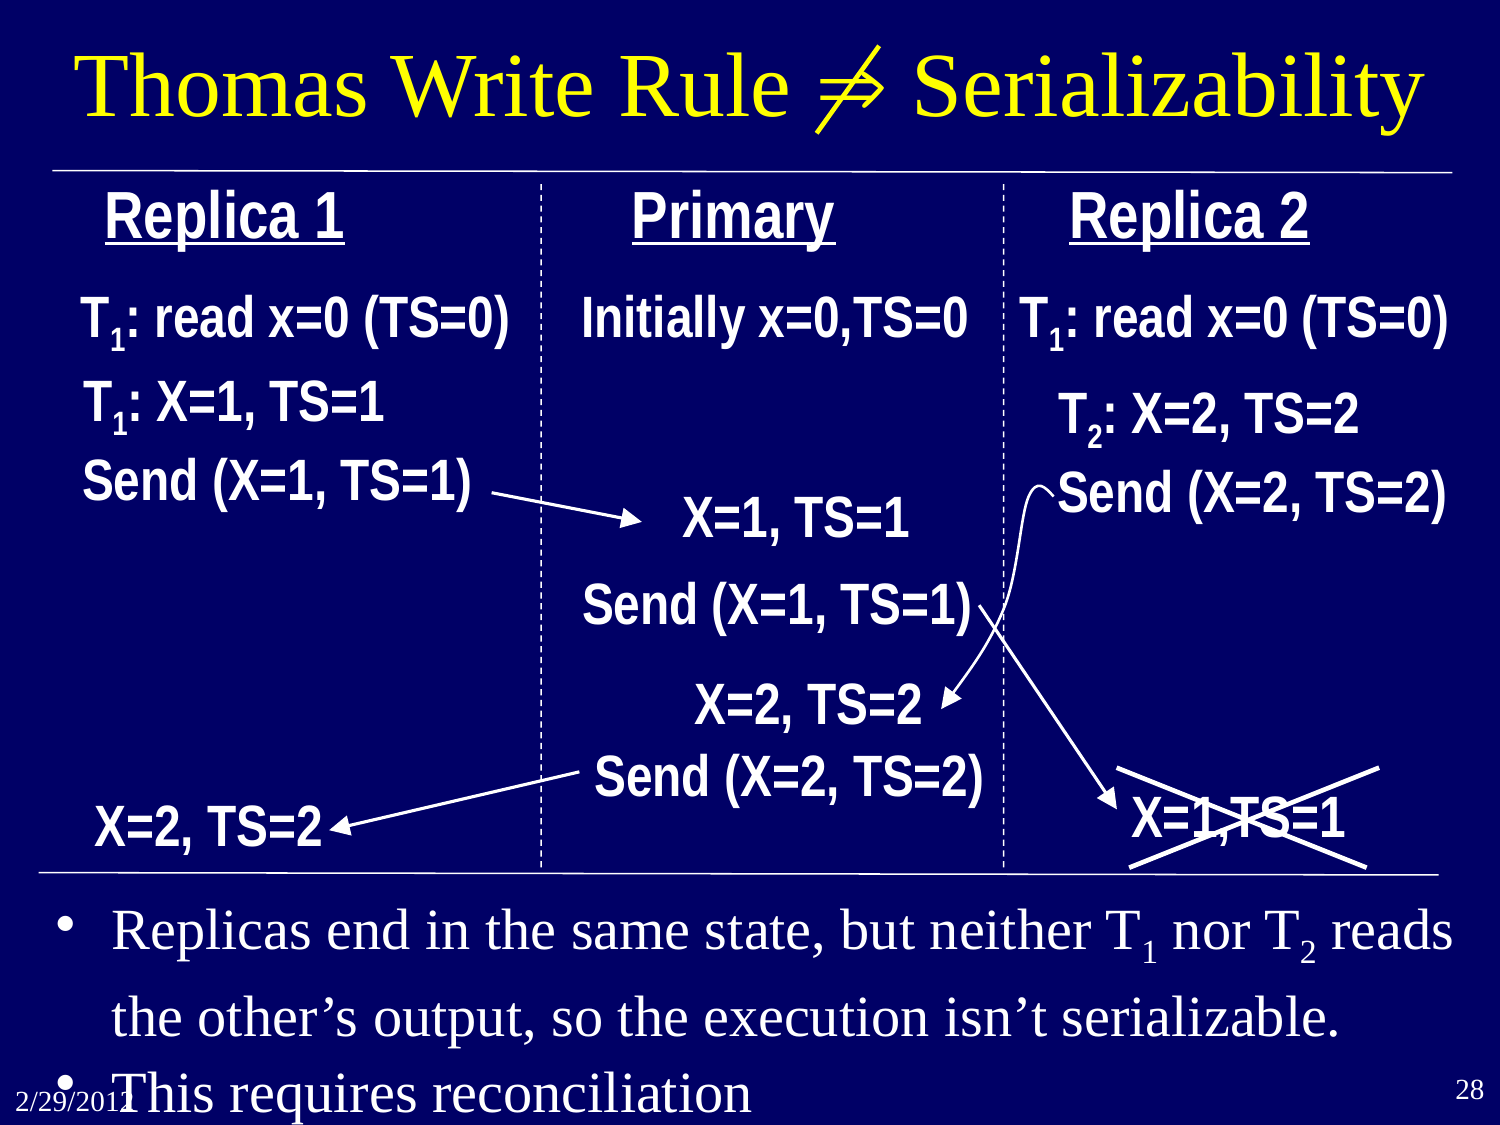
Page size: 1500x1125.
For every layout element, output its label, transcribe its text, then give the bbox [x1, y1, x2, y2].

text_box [38, 872, 1439, 876]
text_box Replicas end in the same state, but neither T1 nor T2 reads the other’s output, so the execution isn’t serializable. This requires reconciliation [40, 875, 1500, 1125]
title Thomas Write Rule  Serializability [31, 0, 1470, 160]
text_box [64, 163, 1467, 872]
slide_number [0, 1074, 40, 1125]
